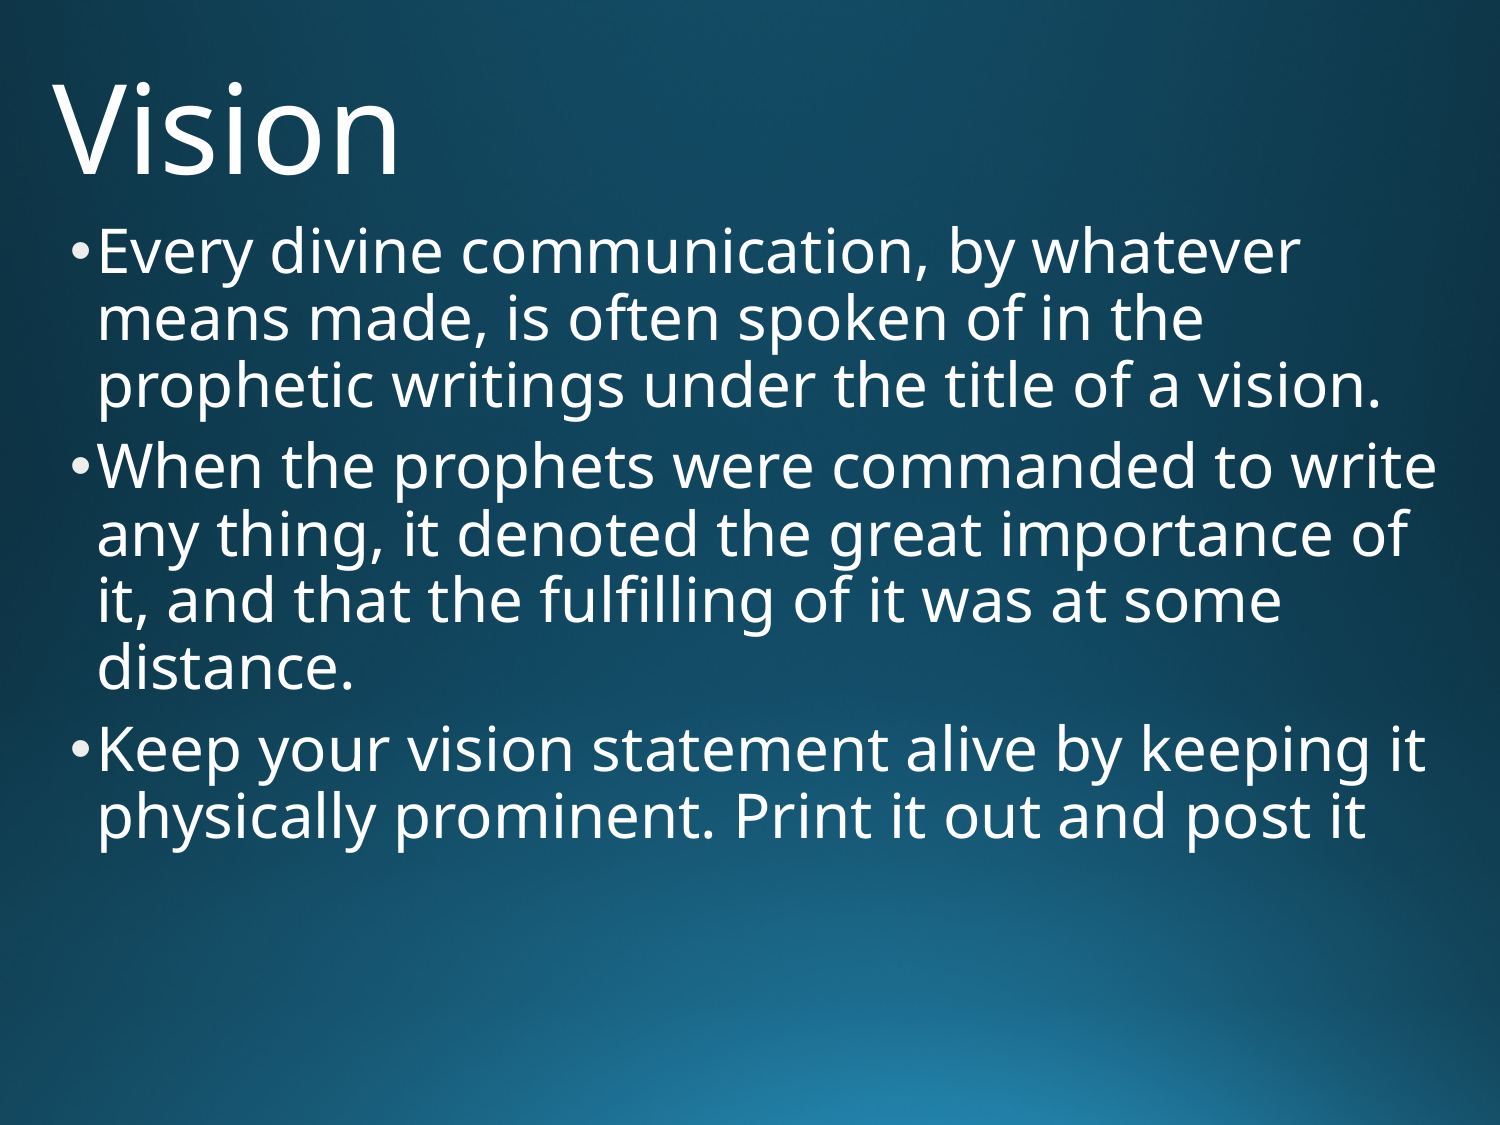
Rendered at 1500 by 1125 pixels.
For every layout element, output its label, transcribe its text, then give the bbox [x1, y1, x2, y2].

picture [0, 0, 1500, 1125]
title Vision [37, 24, 1332, 243]
list Every divine communication, by whatever means made, is often spoken of in the prophetic writings under the title of a vision. When the prophets were commanded to write any thing, it denoted the great importance of it, and that the fulfilling of it was at some distance. Keep your vision statement alive by keeping it physically prominent. Print it out and post it [54, 212, 1463, 913]
